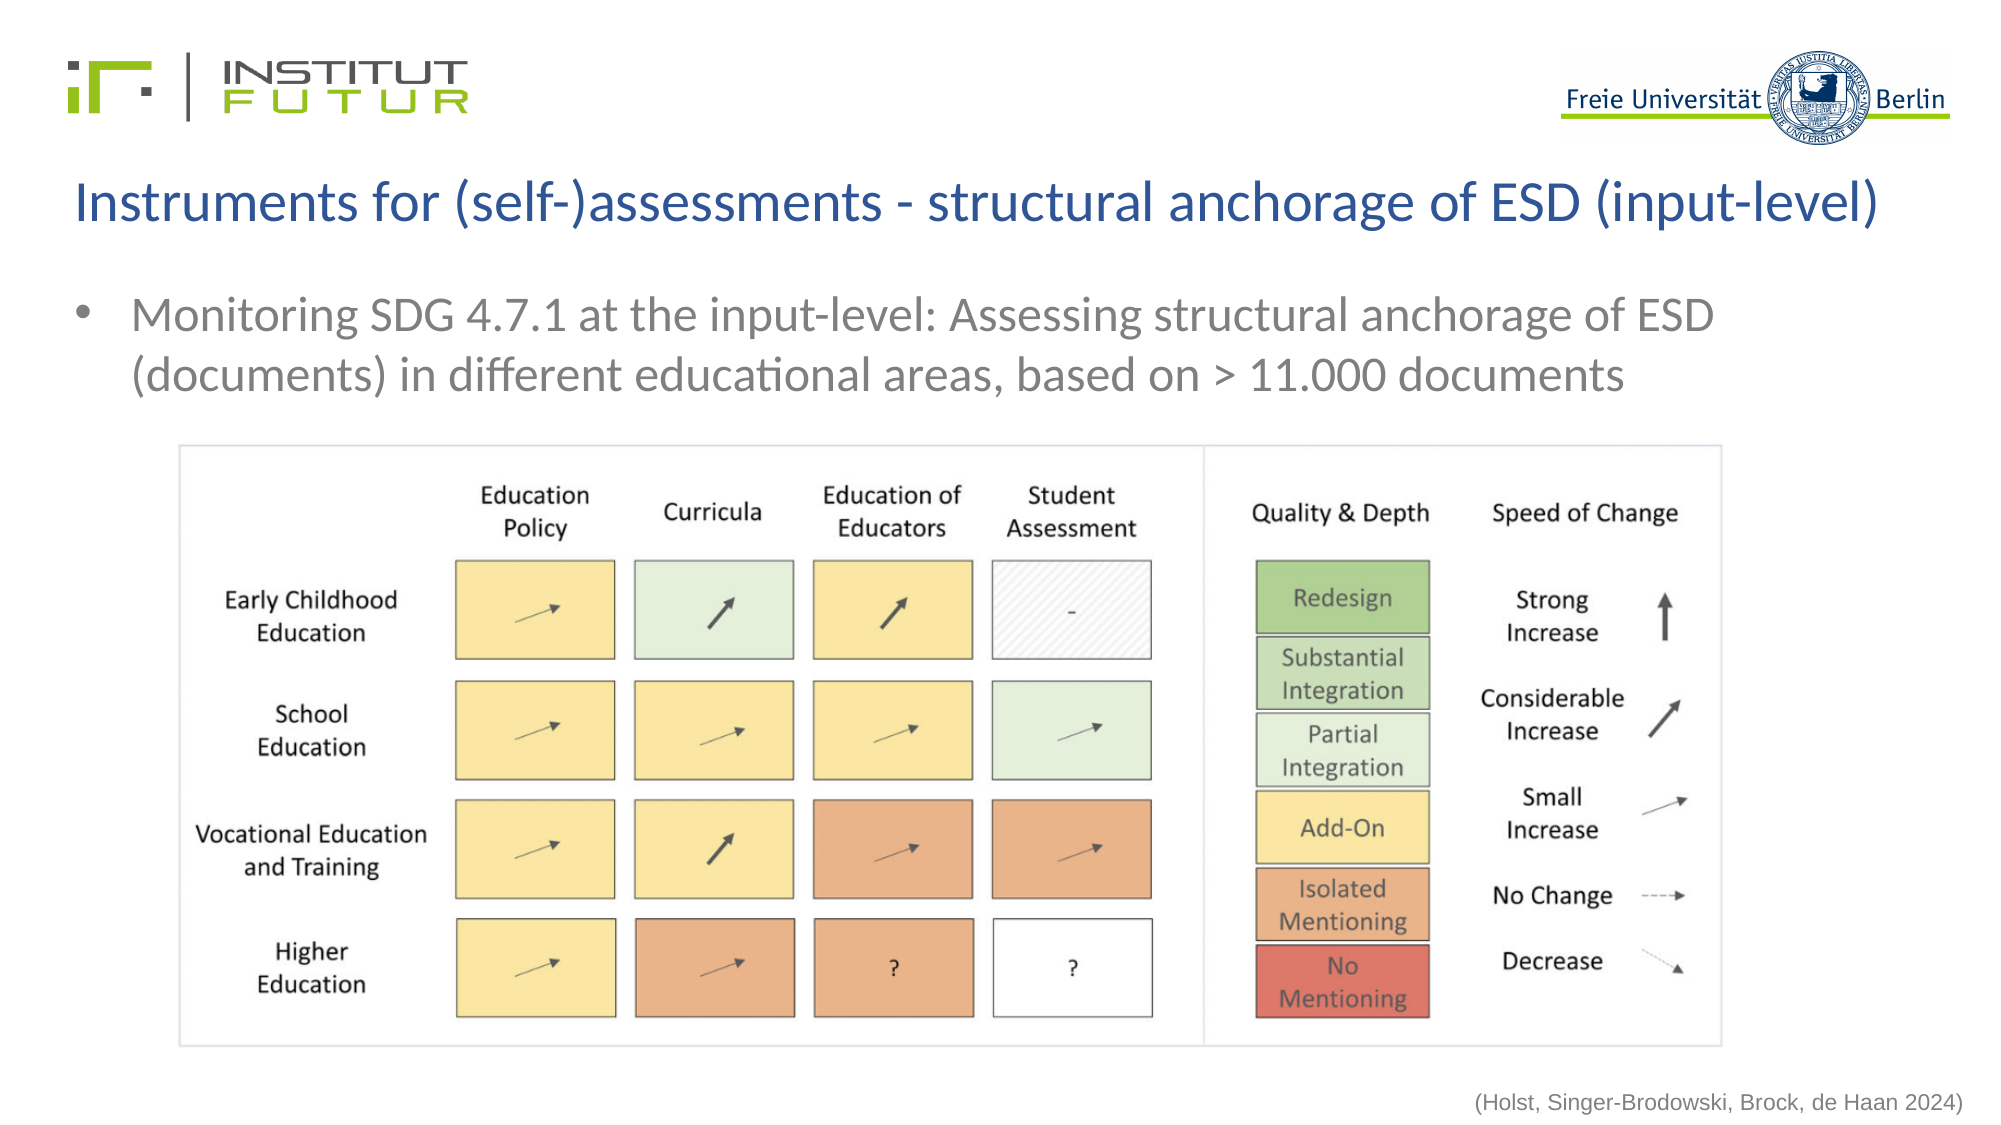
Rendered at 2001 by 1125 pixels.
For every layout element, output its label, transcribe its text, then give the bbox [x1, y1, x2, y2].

picture [1561, 51, 1950, 145]
picture [160, 432, 1753, 1073]
picture [67, 51, 468, 122]
title Instruments for (self-)assessments - structural anchorage of ESD (input-level) [59, 165, 1981, 309]
text_box Monitoring SDG 4.7.1 at the input-level: Assessing structural anchorage of ESD (documents) in different educational areas, based on > 11.000 documents [59, 213, 1947, 1123]
text_box (Holst, Singer-Brodowski, Brock, de Haan 2024) [1459, 1079, 1980, 1122]
